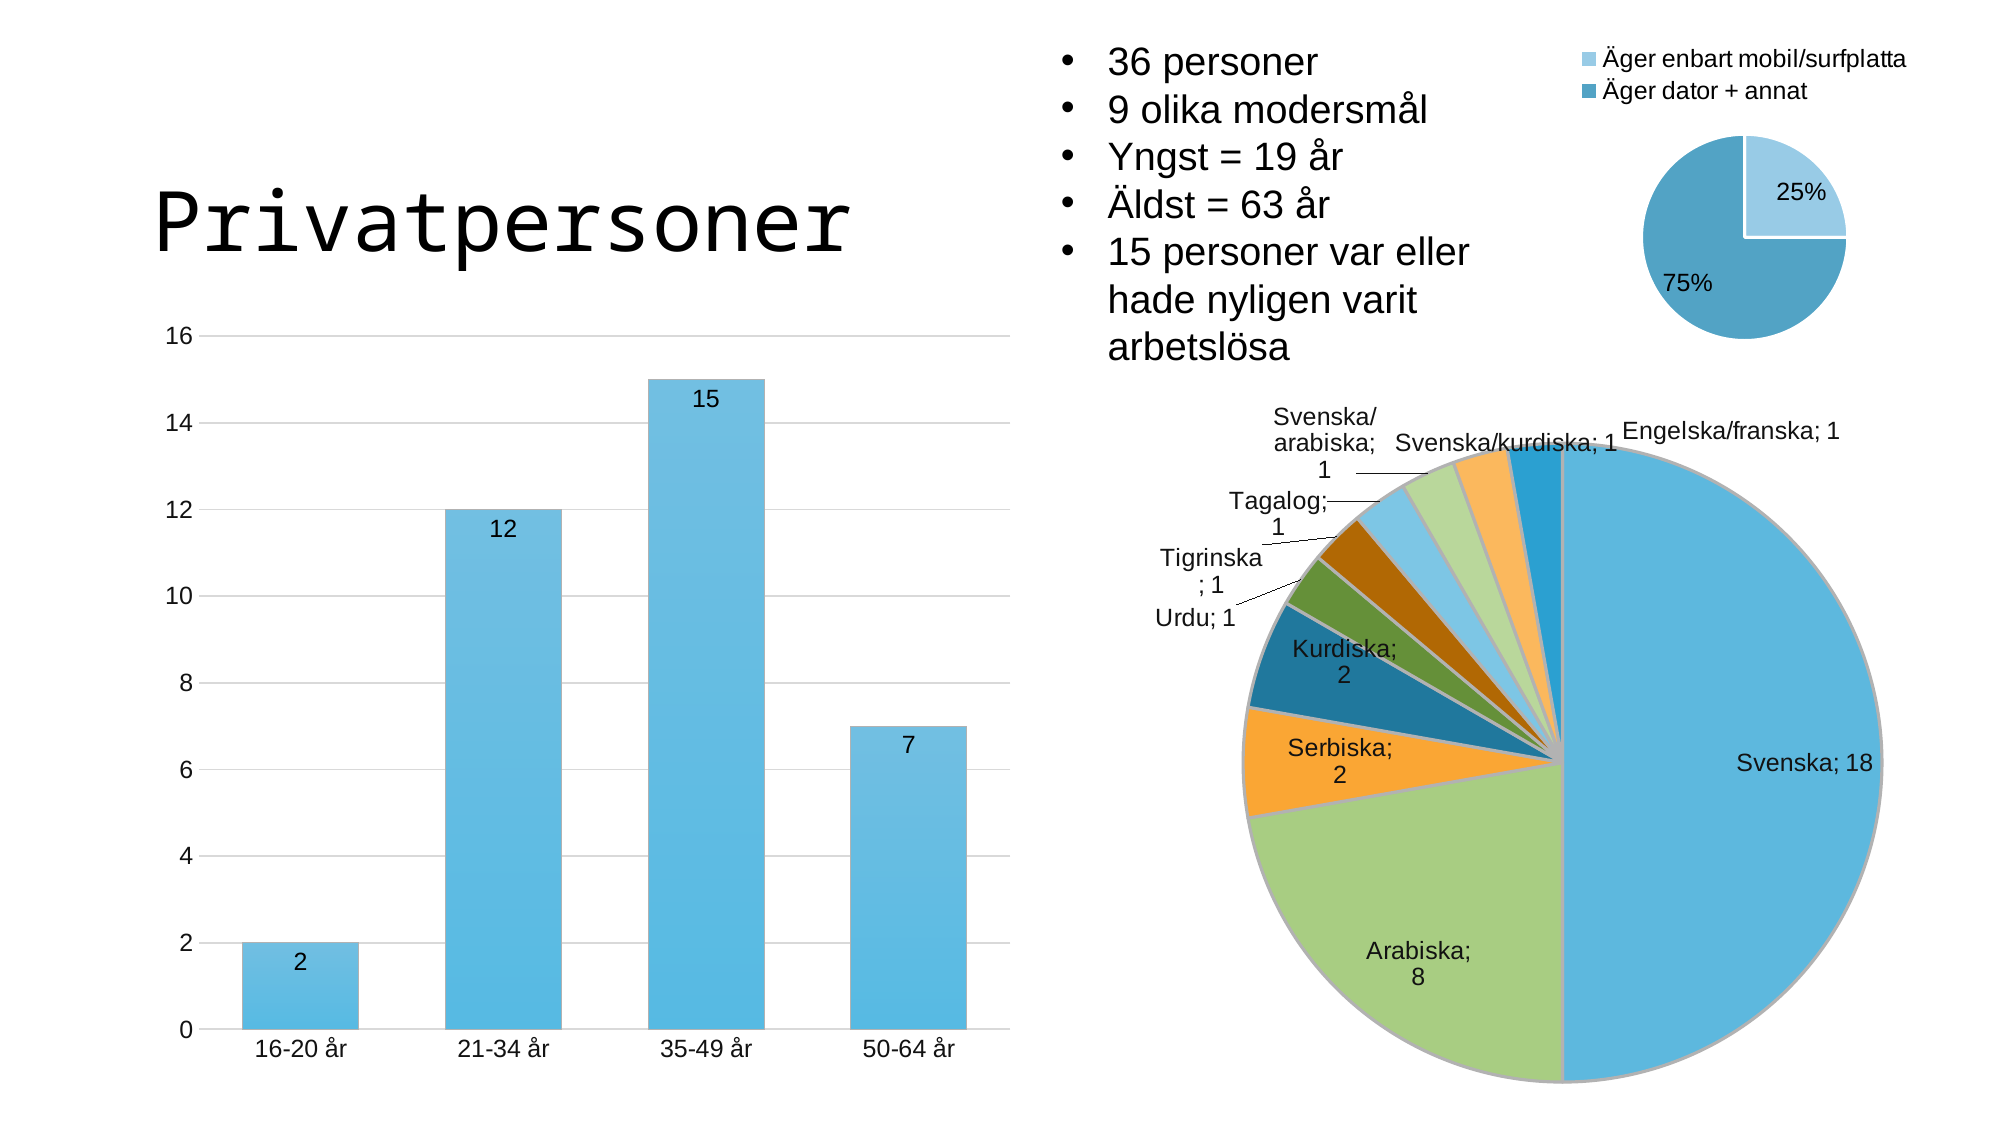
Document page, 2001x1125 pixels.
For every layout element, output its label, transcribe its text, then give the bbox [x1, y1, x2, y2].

chart [147, 307, 1957, 1097]
text_box 36 personer 9 olika modersmål Yngst = 19 år Äldst = 63 år 15 personer var eller hade nyligen varit arbetslösa [1046, 28, 1535, 394]
title Privatpersoner [137, 59, 1000, 278]
chart [1552, 28, 1937, 365]
